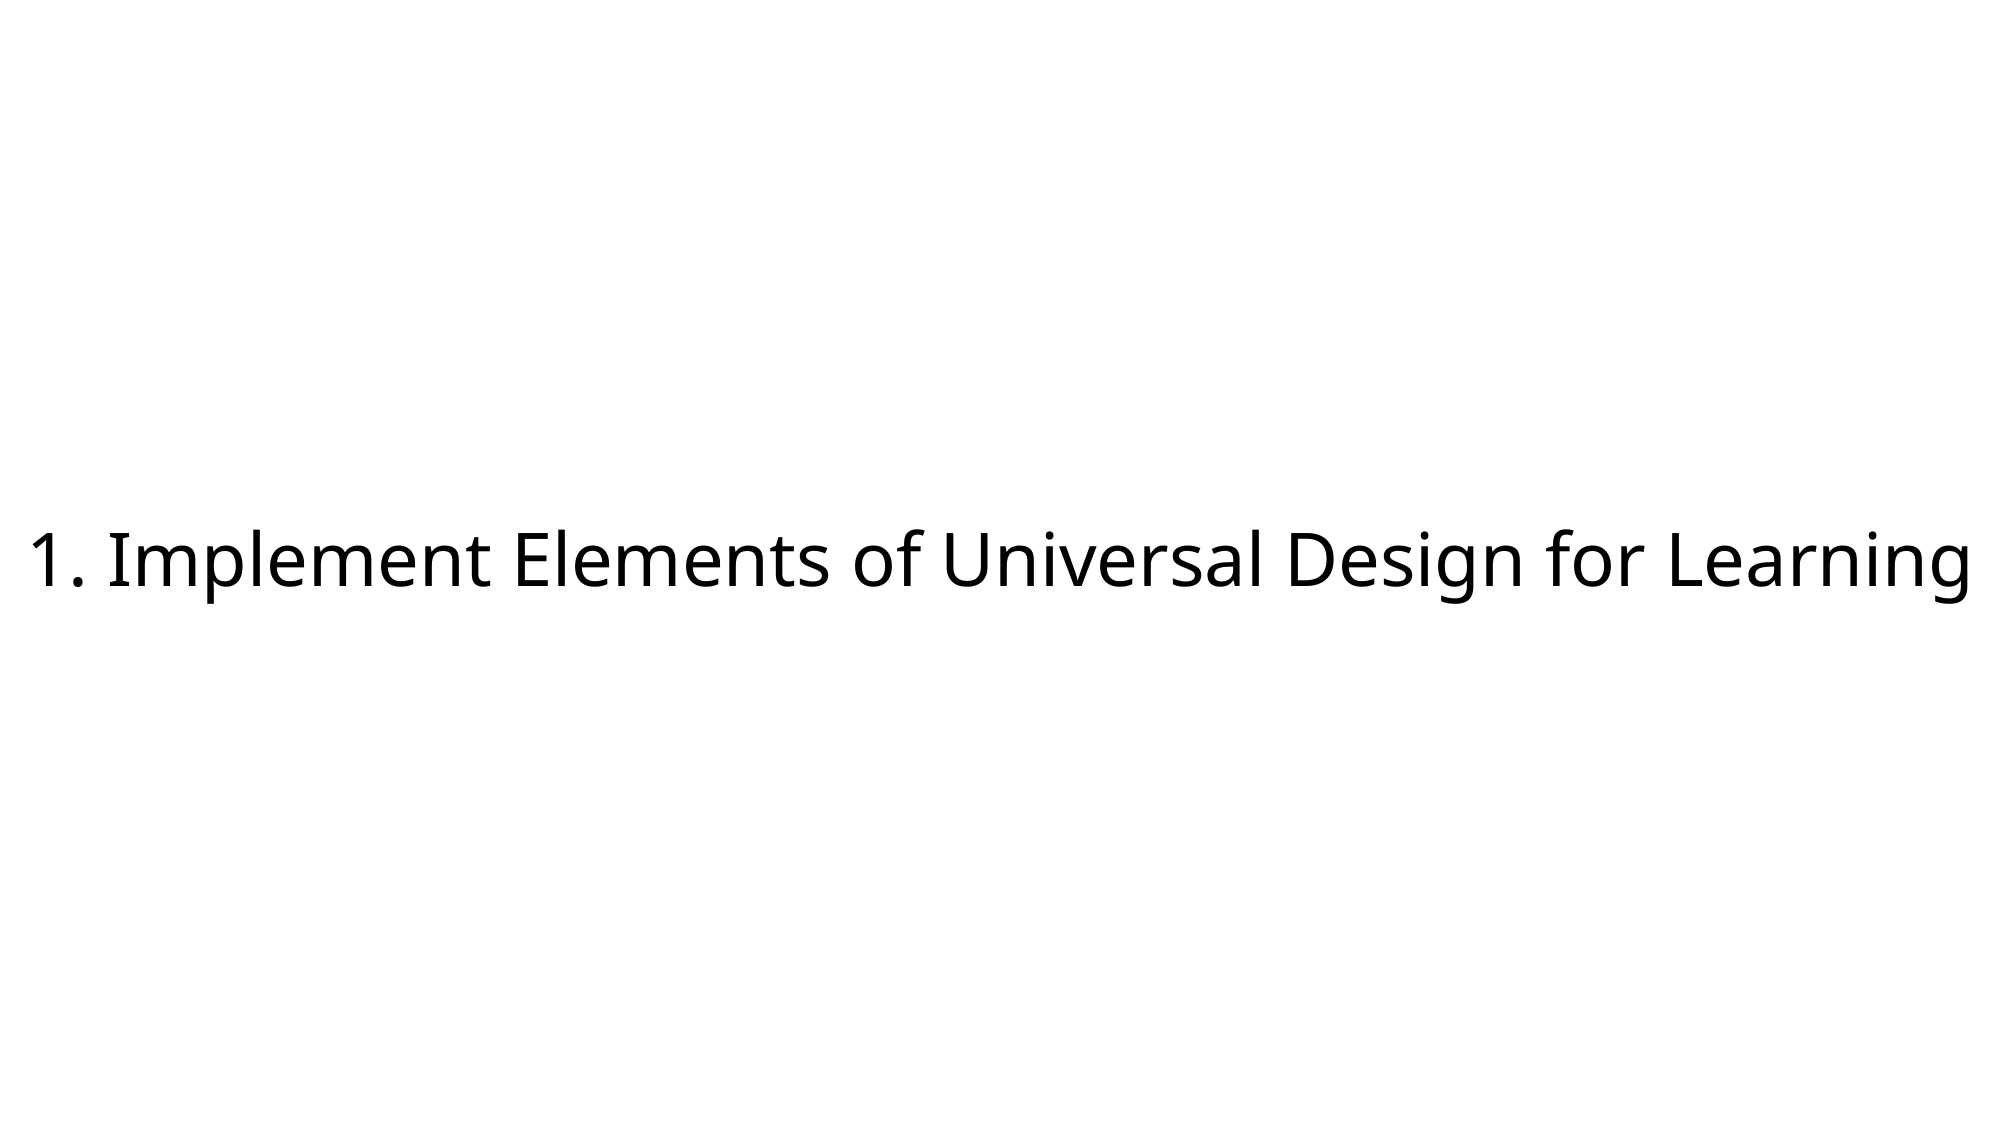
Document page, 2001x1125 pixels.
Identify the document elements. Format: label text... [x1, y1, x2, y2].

title 1. Implement Elements of Universal Design for Learning [0, 468, 2000, 657]
